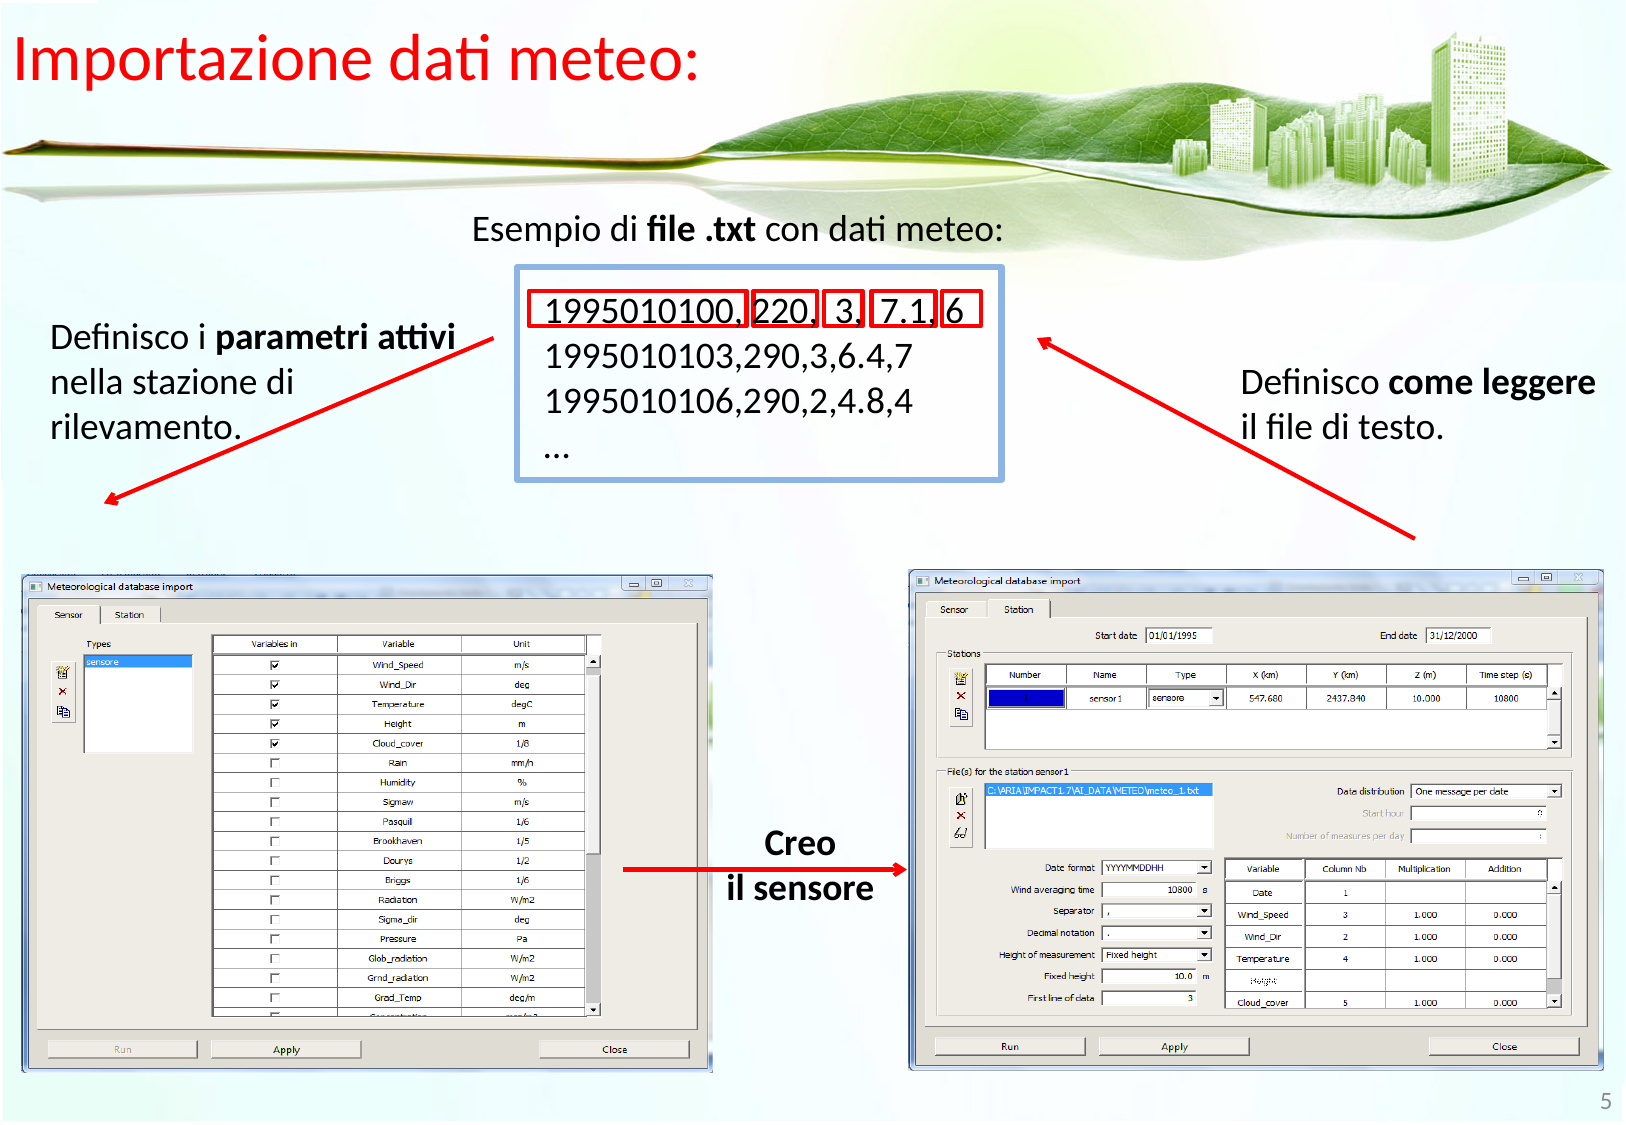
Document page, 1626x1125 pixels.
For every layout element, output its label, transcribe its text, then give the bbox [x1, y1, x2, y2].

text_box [103, 337, 494, 504]
slide_number 5 [1248, 1069, 1625, 1125]
text_box Importazione dati meteo: [0, 5, 872, 101]
picture [0, 0, 1626, 1125]
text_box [1036, 337, 1416, 540]
text_box Definisco come leggere il file di testo. [1420, 349, 1625, 455]
text_box Creo il sensore [718, 810, 903, 868]
text_box Creo il sensore [718, 877, 903, 916]
text_box Esempio di file .txt con dati meteo: [457, 196, 1108, 256]
text_box [515, 265, 1004, 482]
text_box Definisco i parametri attivi nella stazione di rilevamento. [35, 304, 494, 455]
text_box 1995010100, 220, 3, 7.1, 6 1995010103,290,3,6.4,7 1995010106,290,2,4.8,4 … [529, 278, 1002, 474]
